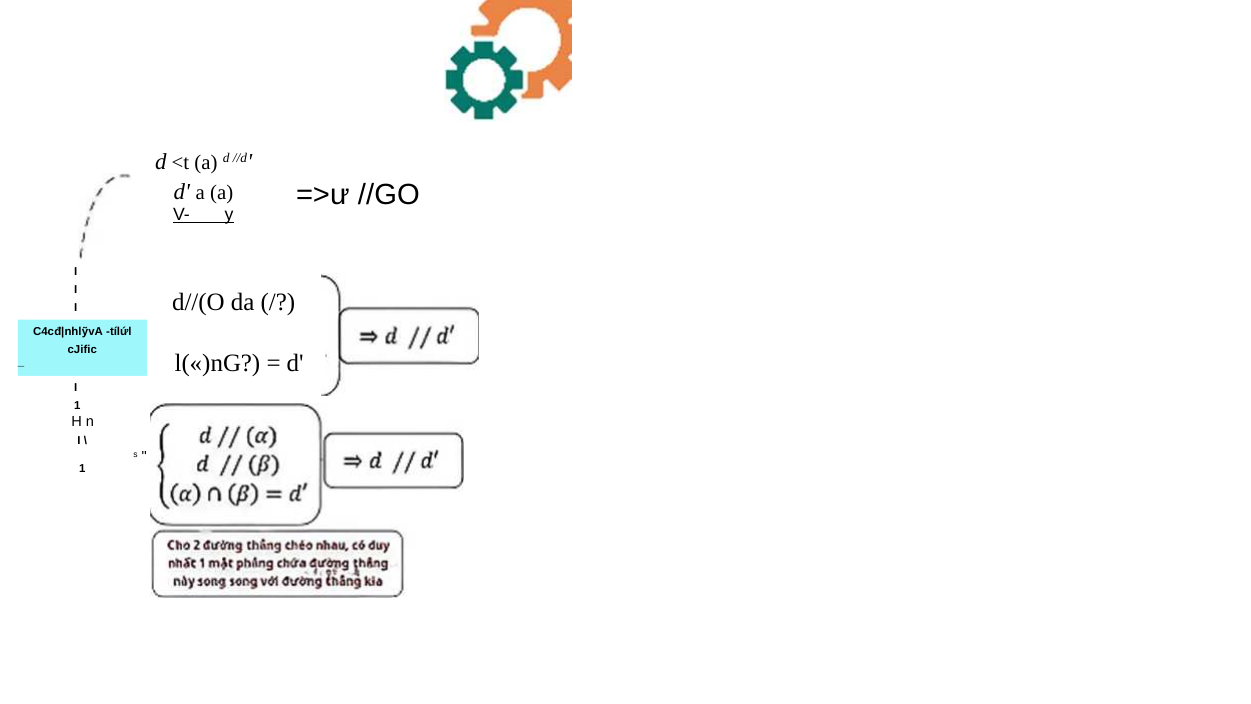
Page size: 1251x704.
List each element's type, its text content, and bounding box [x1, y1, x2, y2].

text_box d//(O da (/?) [170, 288, 296, 347]
text_box I 1 H n I \ s " 1 [17, 375, 147, 487]
text_box =>ư //GO [296, 175, 410, 205]
picture [320, 273, 479, 396]
picture [150, 403, 464, 598]
text_box I I I I [17, 260, 147, 319]
text_box d <t (a) d //d' d' a (a) V- y [145, 143, 262, 250]
text_box l(«)nG?) = d' [178, 346, 315, 380]
text_box C4cđ|nhlỹvA -tílứl cJific _ [17, 319, 147, 375]
picture [444, 0, 572, 122]
picture [78, 173, 133, 260]
